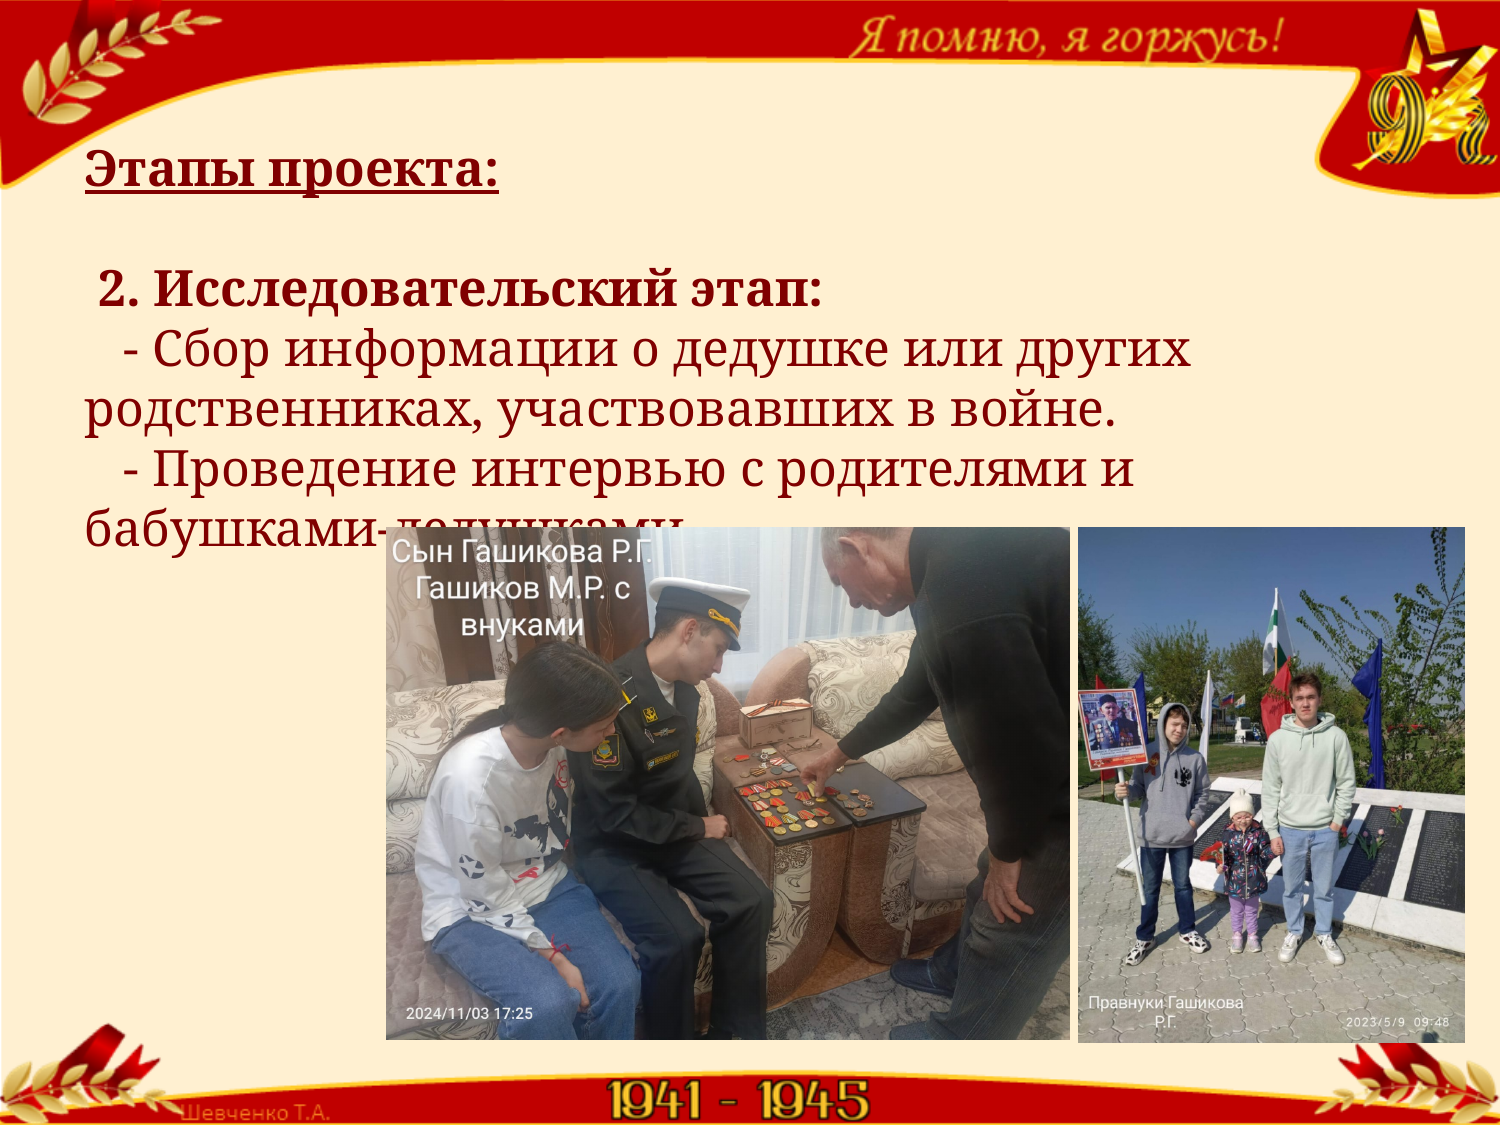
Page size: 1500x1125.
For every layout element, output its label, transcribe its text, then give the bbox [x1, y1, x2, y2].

text_box Этапы проекта: 2. Исследовательский этап: - Сбор информации о дедушке или других родственниках, участвовавших в войне. - Проведение интервью с родителями и бабушками-дедушками. [70, 128, 1442, 744]
picture [0, 0, 1500, 1125]
